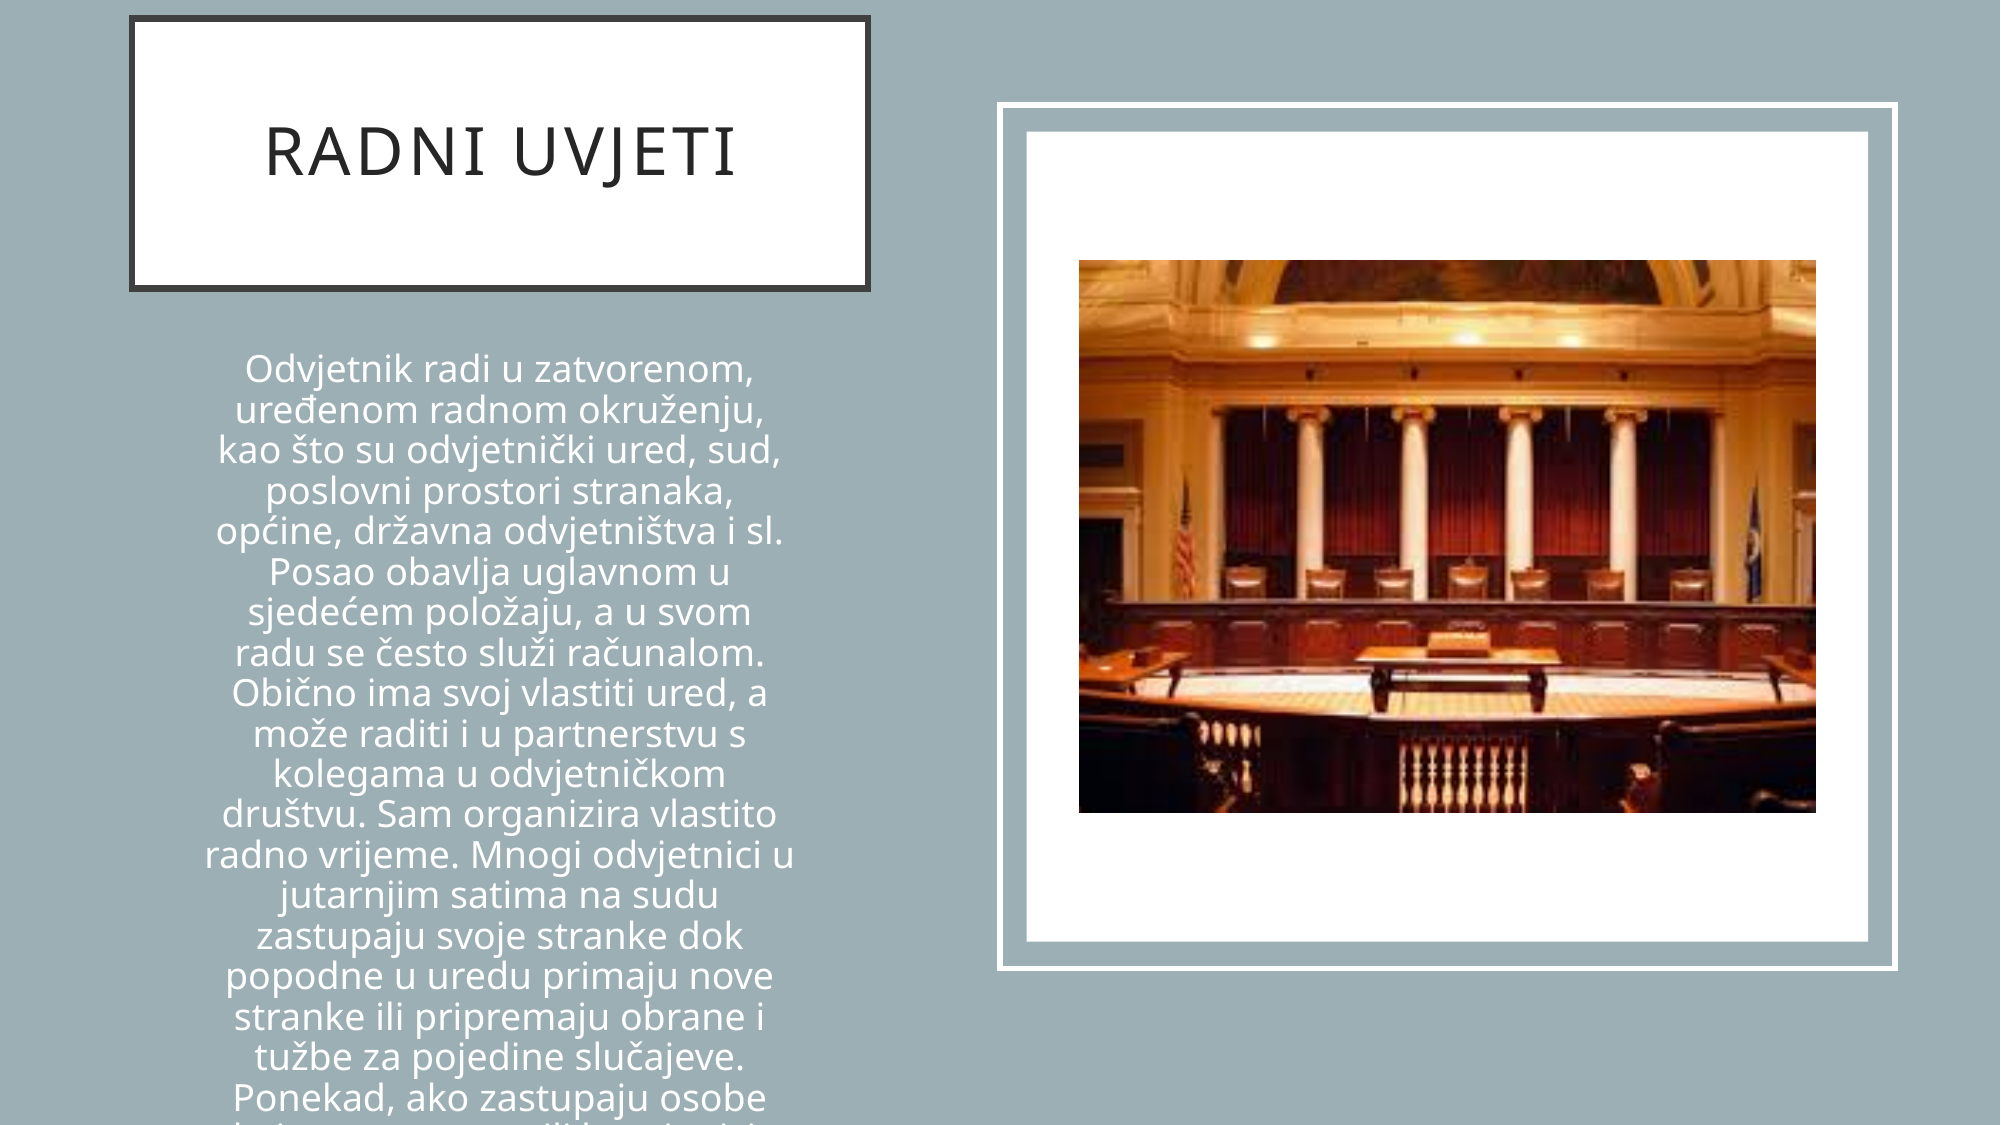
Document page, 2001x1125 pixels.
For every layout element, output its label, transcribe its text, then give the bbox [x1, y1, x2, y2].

picture [1079, 260, 1816, 813]
text_box [1026, 131, 1869, 943]
text_box [999, 104, 1896, 969]
subtitle Odvjetnik radi u zatvorenom, uređenom radnom okruženju, kao što su odvjetnički ured, sud, poslovni prostori stranaka, općine, državna odvjetništva i sl. Posao obavlja uglavnom u sjedećem položaju, a u svom radu se često služi računalom. Obično ima svoj vlastiti ured, a može raditi i u partnerstvu s kolegama u odvjetničkom društvu. Sam organizira vlastito radno vrijeme. Mnogi odvjetnici u jutarnjim satima na sudu zastupaju svoje stranke dok popodne u uredu primaju nove stranke ili pripremaju obrane i tužbe za pojedine slučajeve. Ponekad, ako zastupaju osobe koje su u zatvoru ili kaznionici, posjećuju svoje klijente u navedenim ustanovama. [188, 343, 812, 547]
text_box [0, 0, 2000, 1125]
title Radni uvjeti [129, 15, 871, 292]
